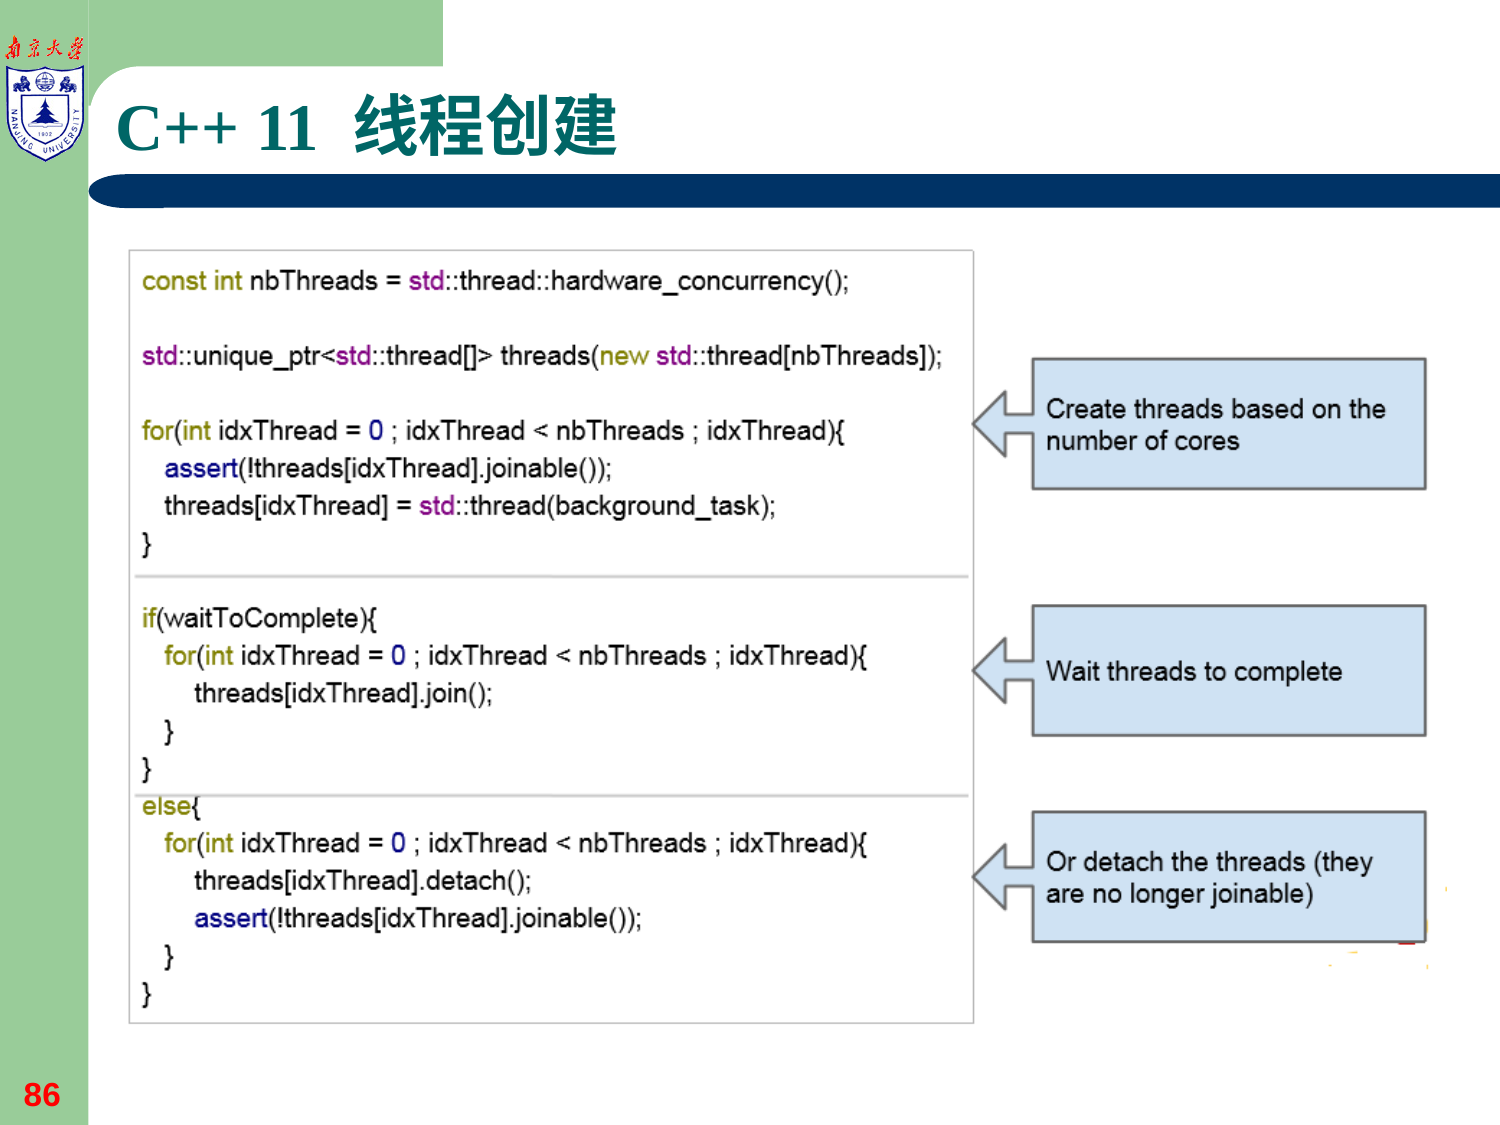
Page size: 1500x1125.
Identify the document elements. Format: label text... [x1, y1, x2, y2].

slide_number 86 [0, 1065, 91, 1122]
title C++ 11 线程创建 [100, 66, 1471, 173]
picture [4, 30, 87, 163]
picture [99, 244, 1448, 1028]
